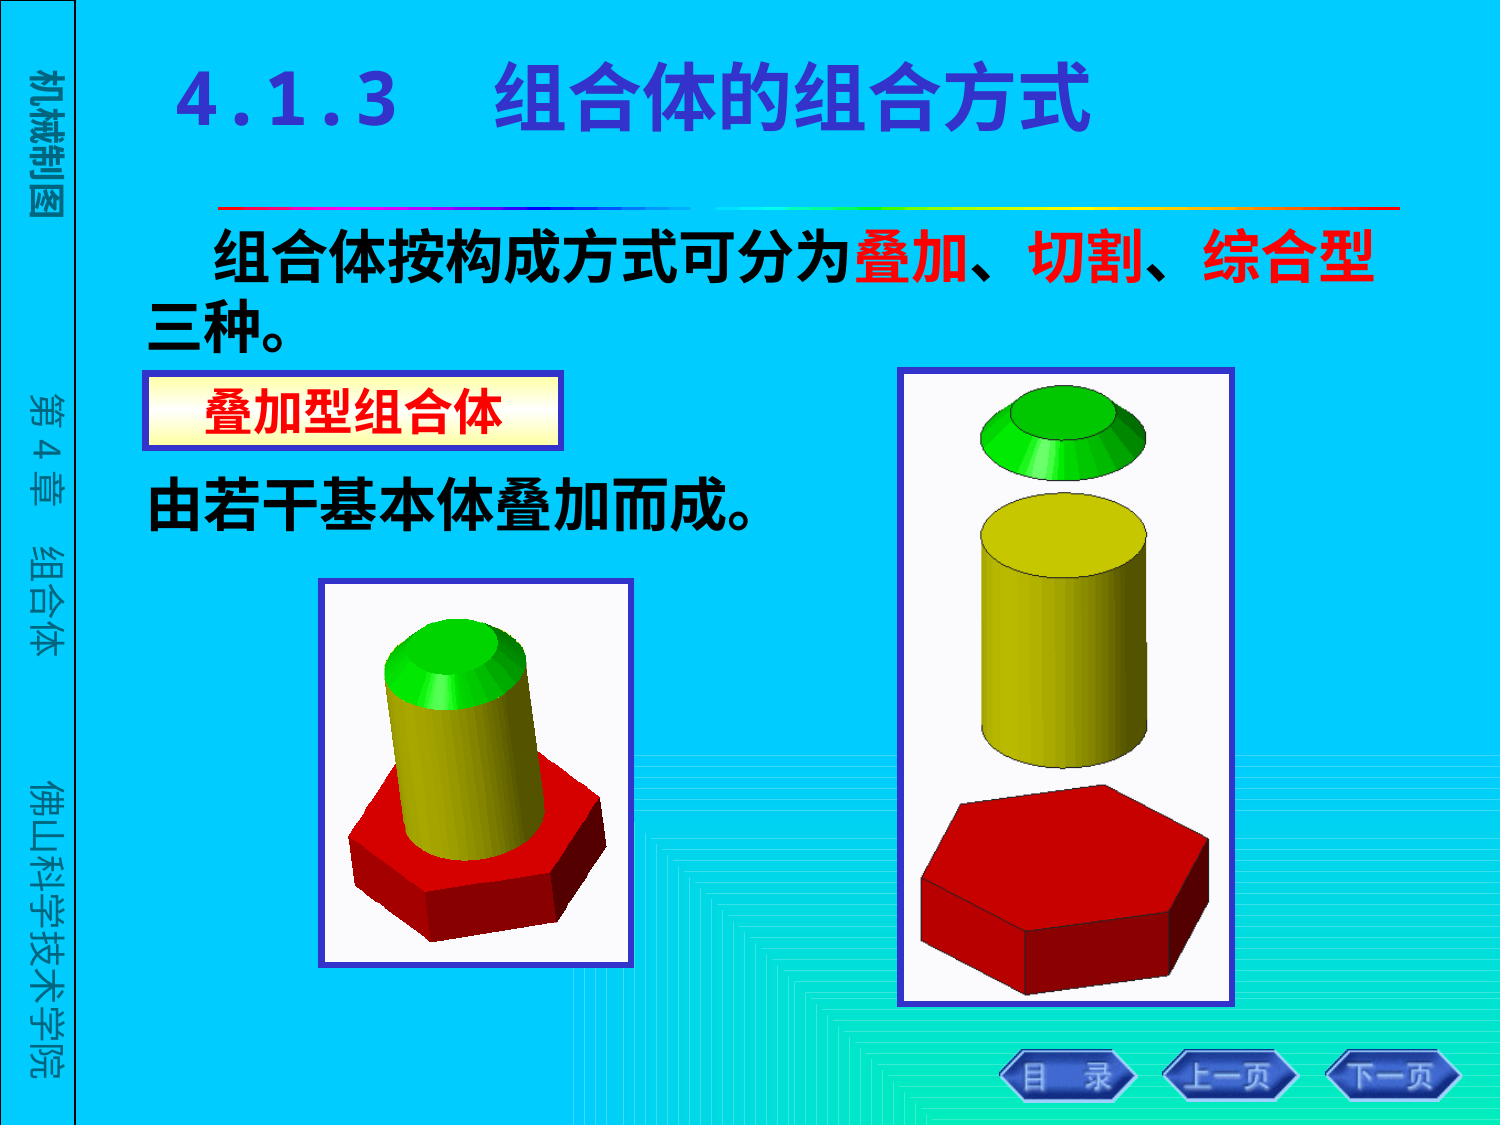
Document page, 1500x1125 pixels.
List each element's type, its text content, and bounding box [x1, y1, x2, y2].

text_box 由若干基本体叠加而成。 [145, 468, 807, 539]
picture [143, 371, 563, 450]
picture [1325, 1049, 1463, 1102]
picture [1162, 1049, 1300, 1102]
picture [903, 373, 1229, 1002]
picture [999, 1049, 1138, 1103]
text_box 叠加型组合体 [145, 373, 561, 449]
list 4.1.3 组合体的组合方式 [159, 42, 1388, 173]
picture [324, 583, 628, 963]
text_box 组合体按构成方式可分为叠加、切割、综合型三种。 [145, 219, 1398, 360]
